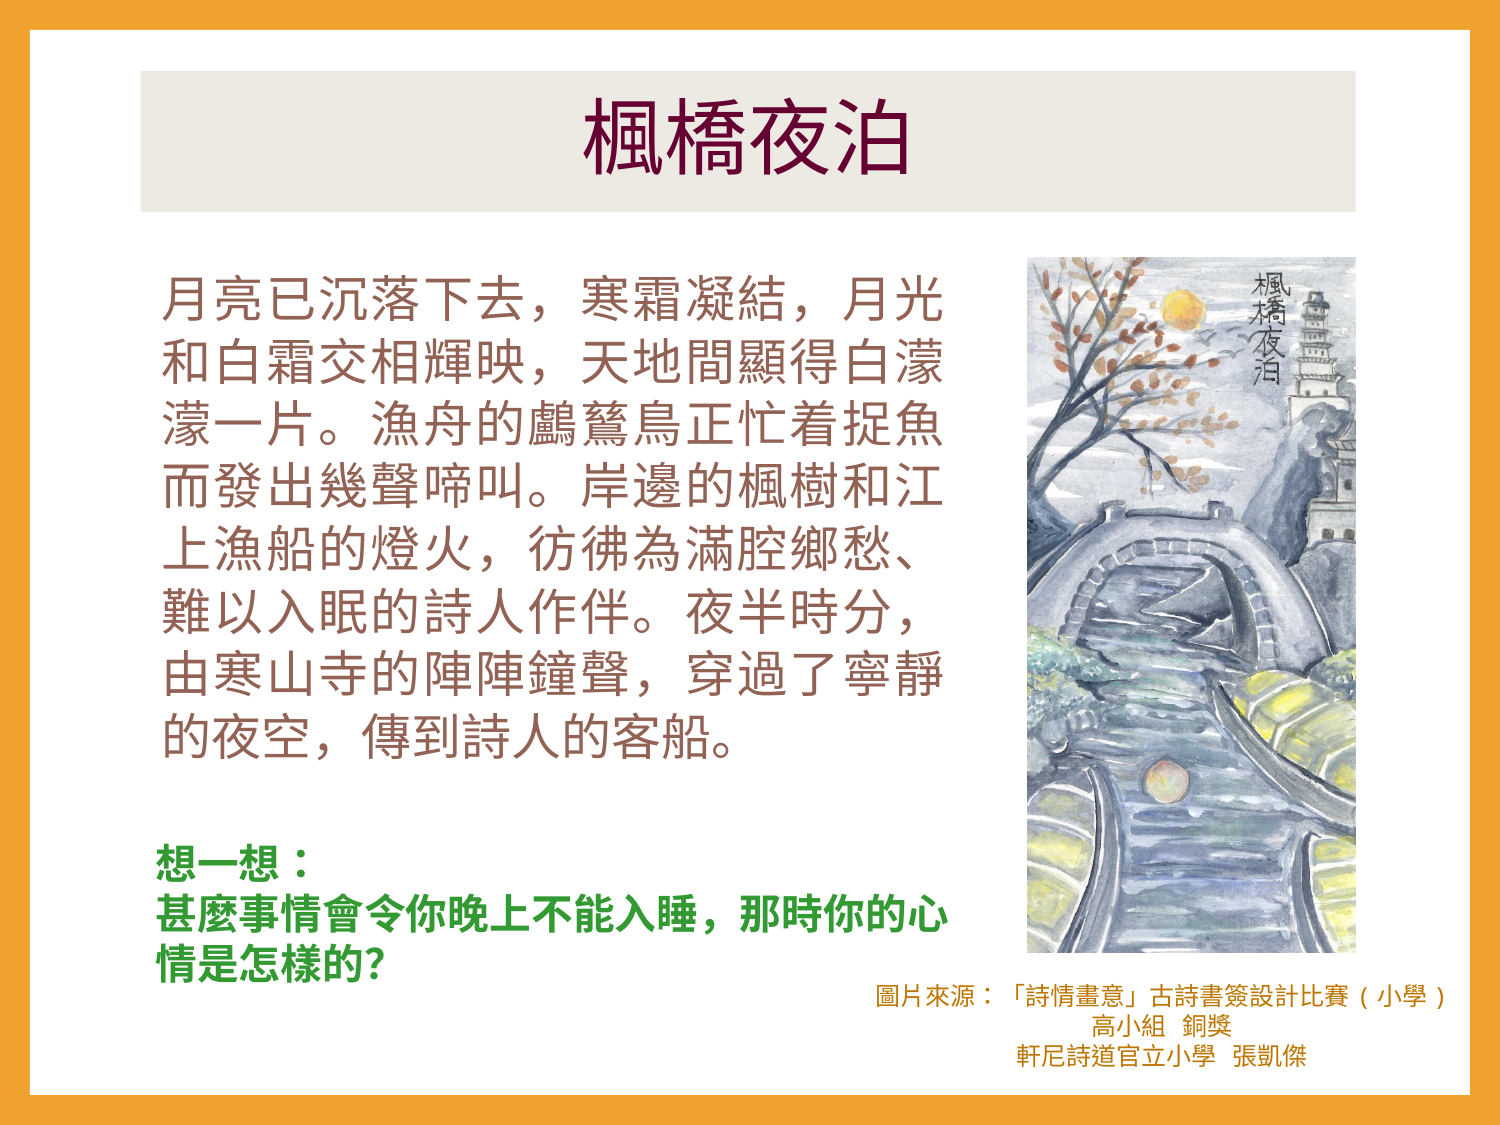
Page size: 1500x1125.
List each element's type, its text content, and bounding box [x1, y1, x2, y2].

title 楓橋夜泊 [140, 71, 1356, 213]
list 月亮已沉落下去，寒霜凝結，月光和白霜交相輝映，天地間顯得白濛濛一片。漁舟的鸕鶿鳥正忙着捉魚而發出幾聲啼叫。岸邊的楓樹和江上漁船的燈火，彷彿為滿腔鄉愁、難以入眠的詩人作伴。夜半時分，由寒山寺的陣陣鐘聲，穿過了寧靜的夜空，傳到詩人的客船。 [140, 257, 960, 810]
picture [1027, 257, 1356, 953]
text_box 想一想： 甚麼事情會令你晚上不能入睡，那時你的心情是怎樣的？ [140, 830, 982, 996]
text_box 圖片來源：「詩情畫意」古詩書簽設計比賽(小學) 高小組 銅獎 軒尼詩道官立小學 張凱傑 [860, 972, 1463, 1078]
